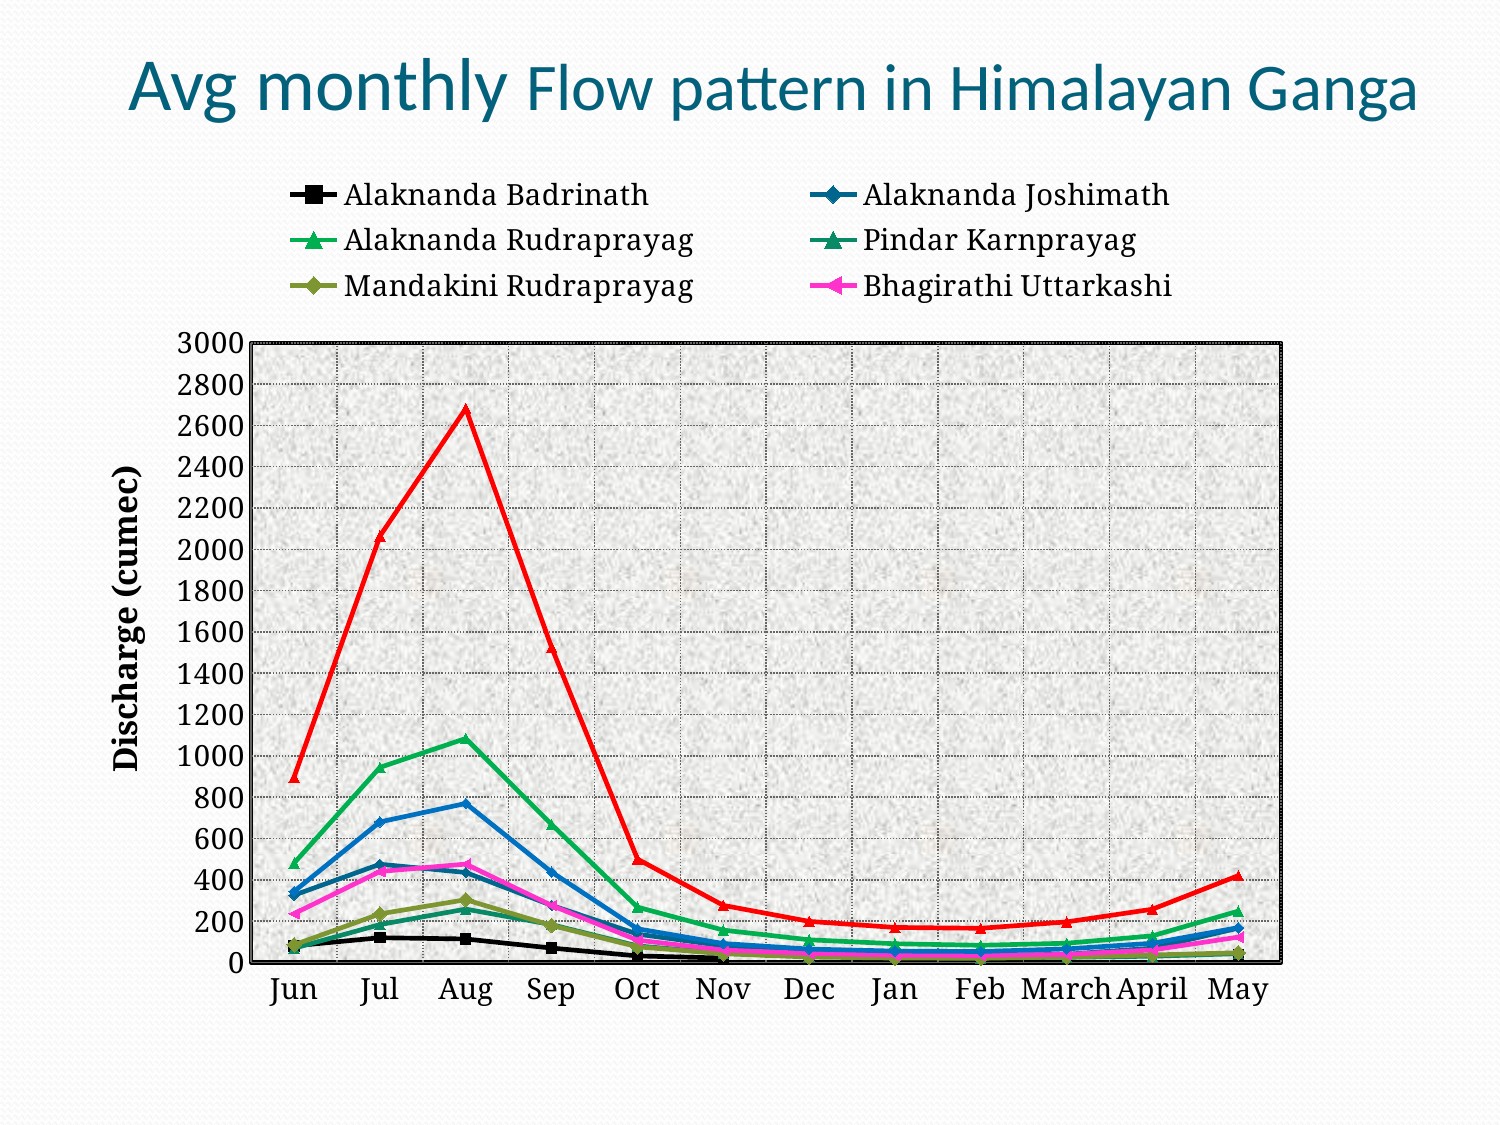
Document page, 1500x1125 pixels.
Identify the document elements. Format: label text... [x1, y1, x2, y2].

title Avg monthly Flow pattern in Himalayan Ganga [0, 37, 1438, 125]
chart [87, 149, 1388, 1088]
